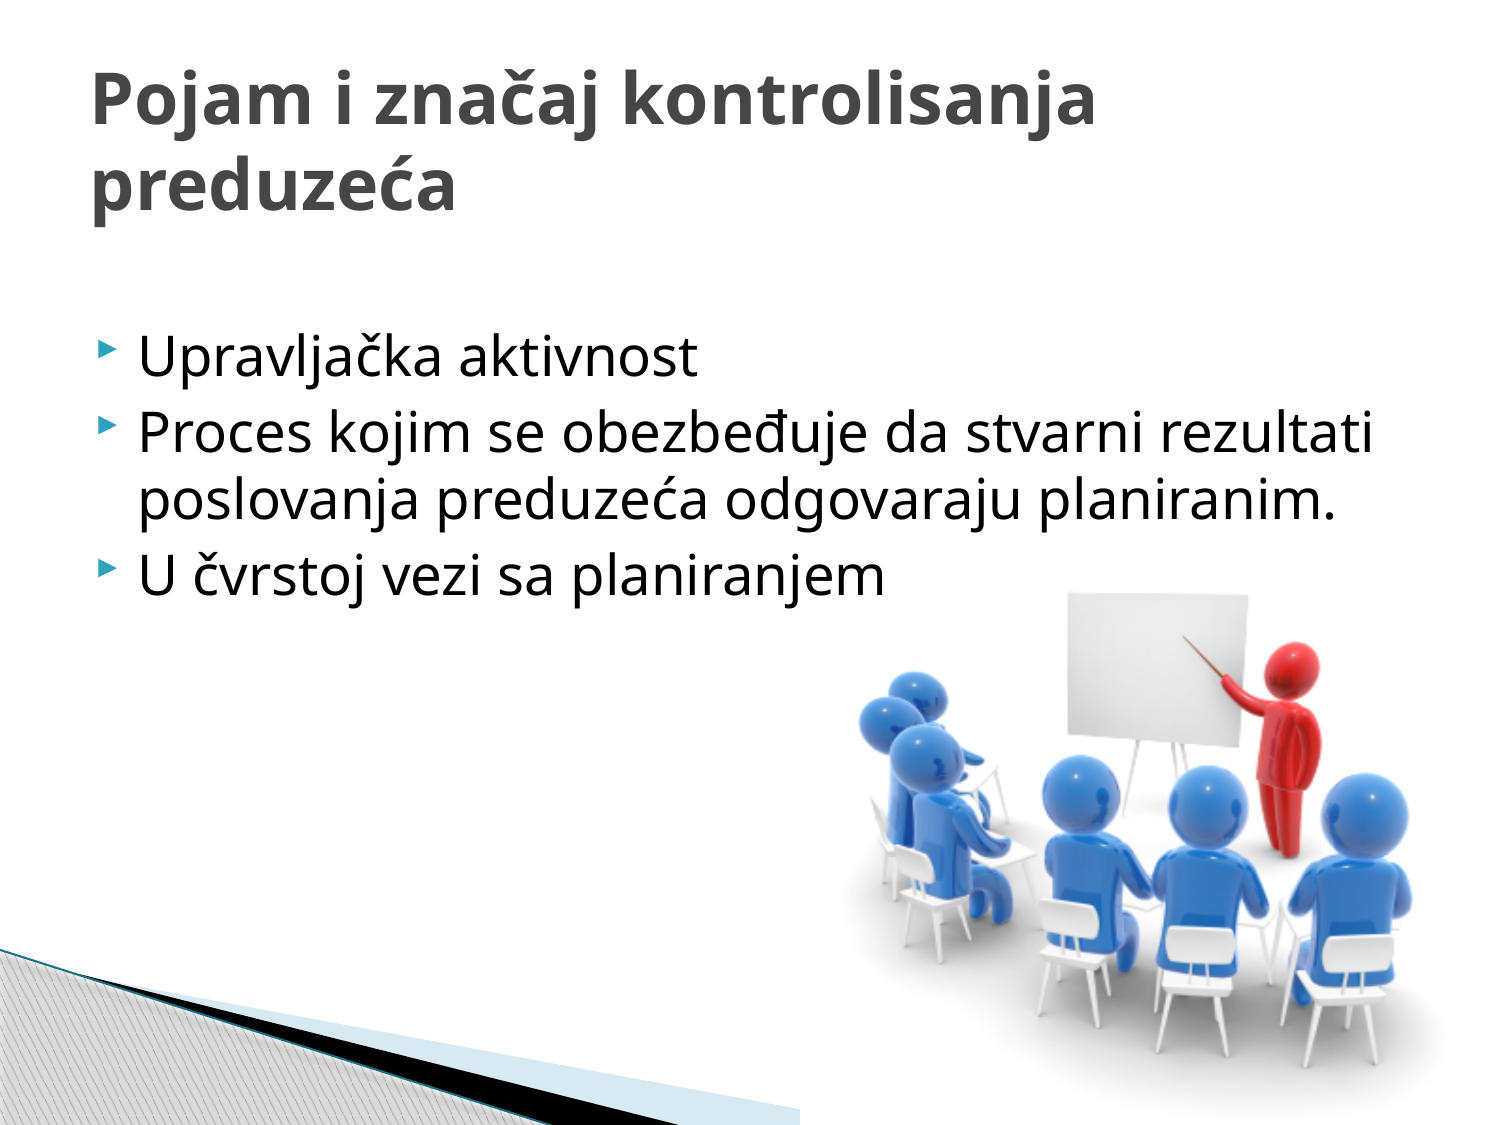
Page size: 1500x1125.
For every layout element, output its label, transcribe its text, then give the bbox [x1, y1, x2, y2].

title Pojam i značaj kontrolisanja preduzeća [75, 45, 1425, 233]
list Upravljačka aktivnost Proces kojim se obezbeđuje da stvarni rezultati poslovanja preduzeća odgovaraju planiranim. U čvrstoj vezi sa planiranjem [62, 312, 1413, 1051]
picture [799, 545, 1500, 1125]
